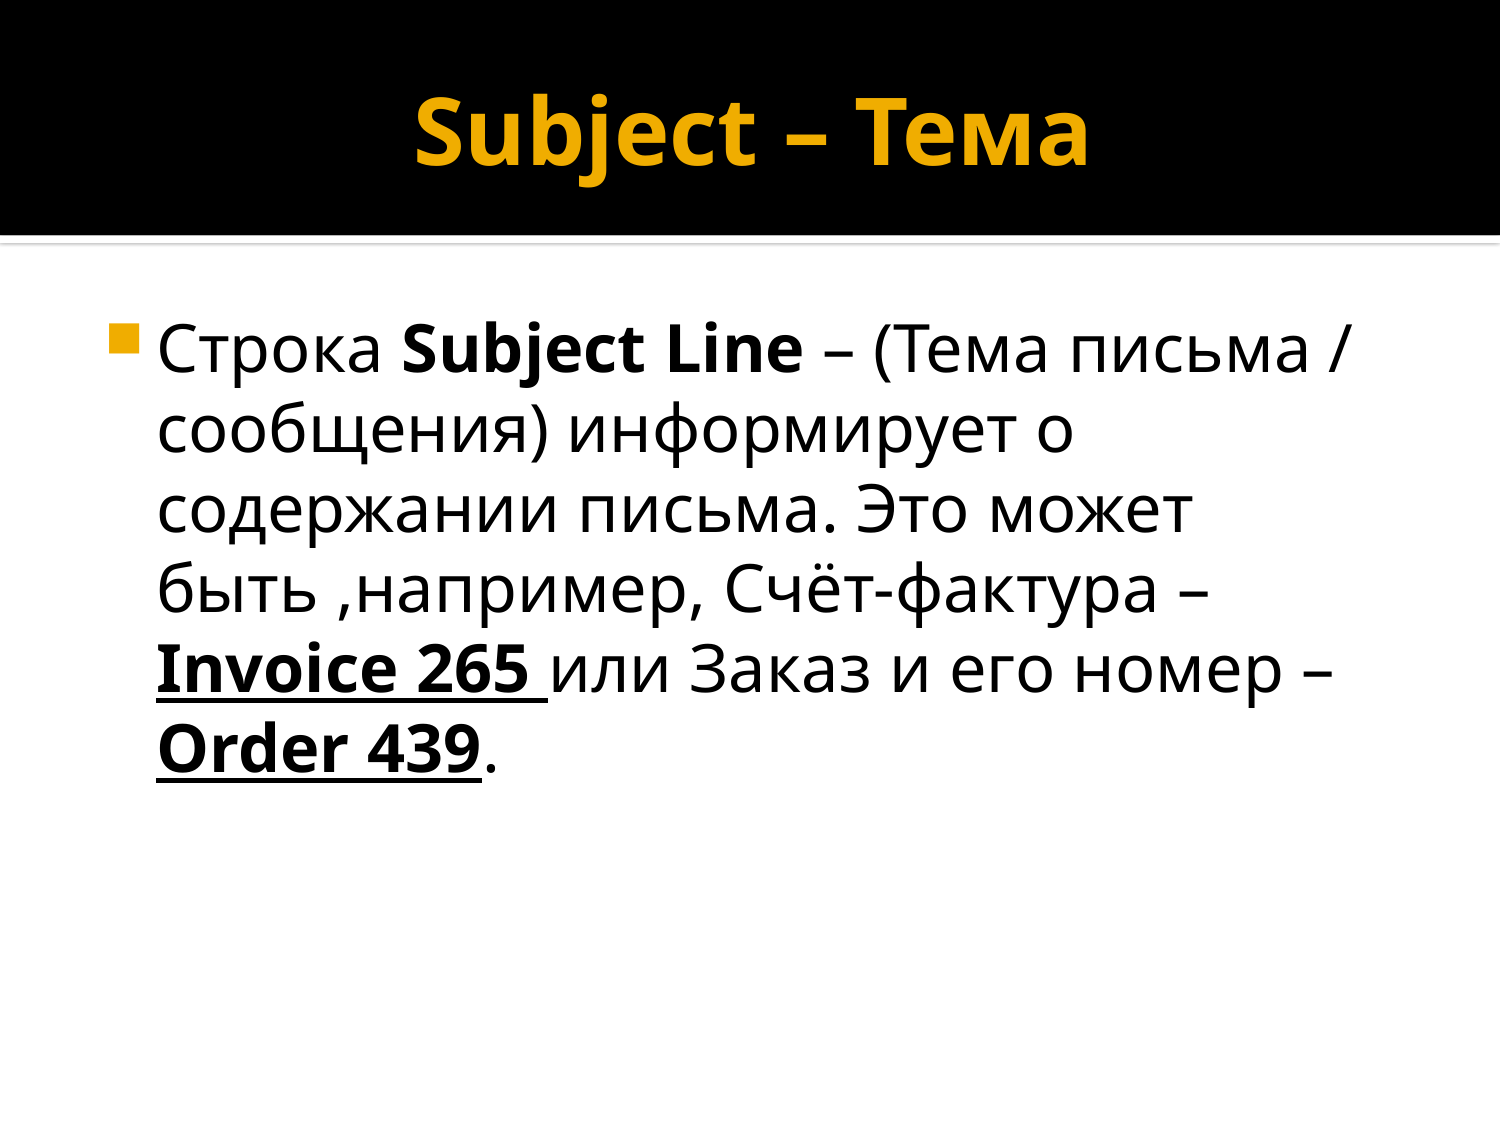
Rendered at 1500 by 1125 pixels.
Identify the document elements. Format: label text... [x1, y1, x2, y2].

list Строка Subject Line – (Тема письма / сообщения) информирует о содержании письма. Это может быть ,например, Счёт-фактура – Invoice 265 или Заказ и его номер – Order 439. [75, 291, 1425, 1050]
title Subject – Тема [75, 25, 1425, 231]
